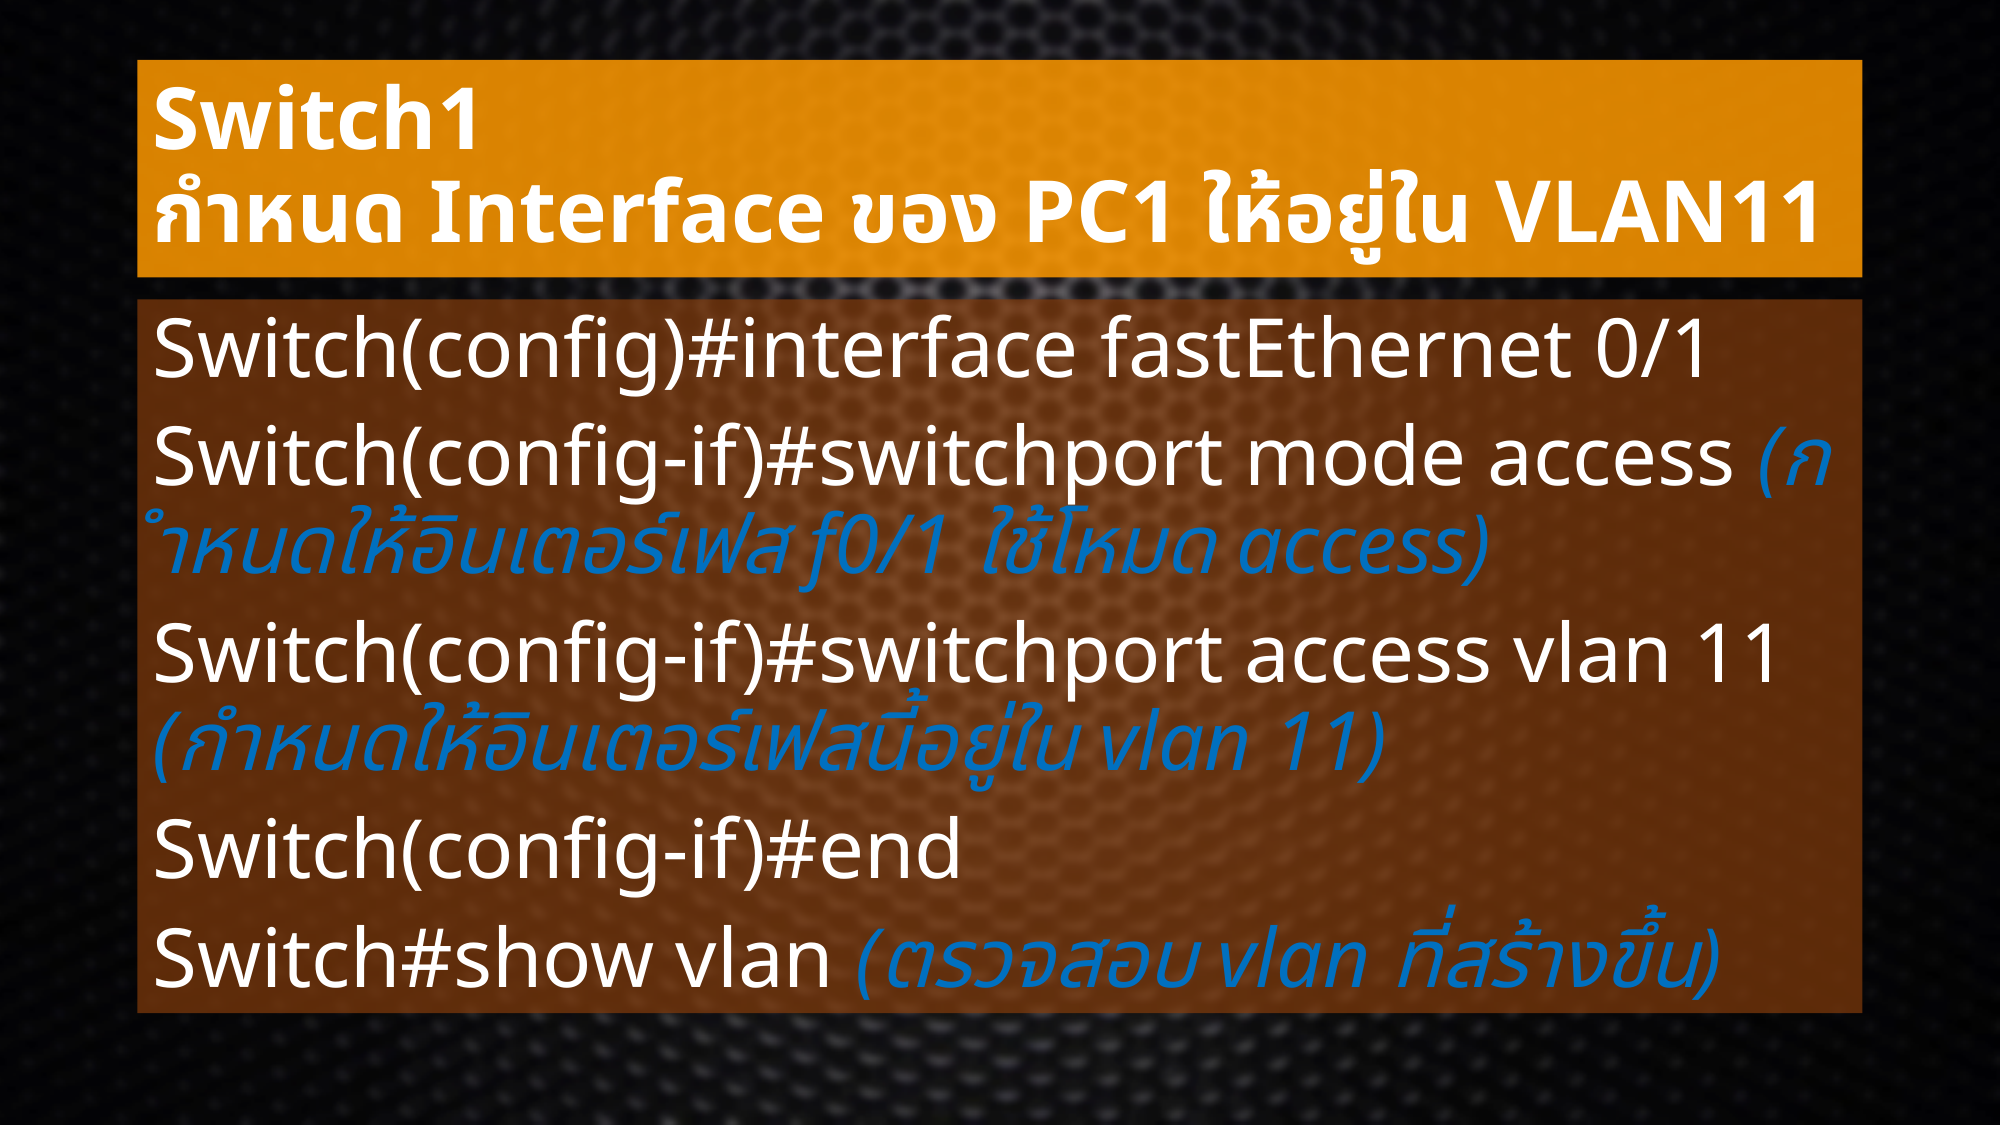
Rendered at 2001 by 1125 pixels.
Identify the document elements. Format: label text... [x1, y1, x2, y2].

title Switch1 กำหนด Interface ของ PC1 ให้อยู่ใน VLAN11 [137, 59, 1863, 278]
picture [0, 0, 2000, 1125]
list Switch(config)#interface fastEthernet 0/1 Switch(config-if)#switchport mode access (กำหนดให้อินเตอร์เฟส f0/1 ใช้โหมด access) Switch(config-if)#switchport access vlan 11 (กำหนดให้อินเตอร์เฟสนี้อยู่ใน vlan 11) Switch(config-if)#end Switch#show vlan (ตรวจสอบ vlan ที่สร้างขึ้น) [137, 299, 1863, 1014]
